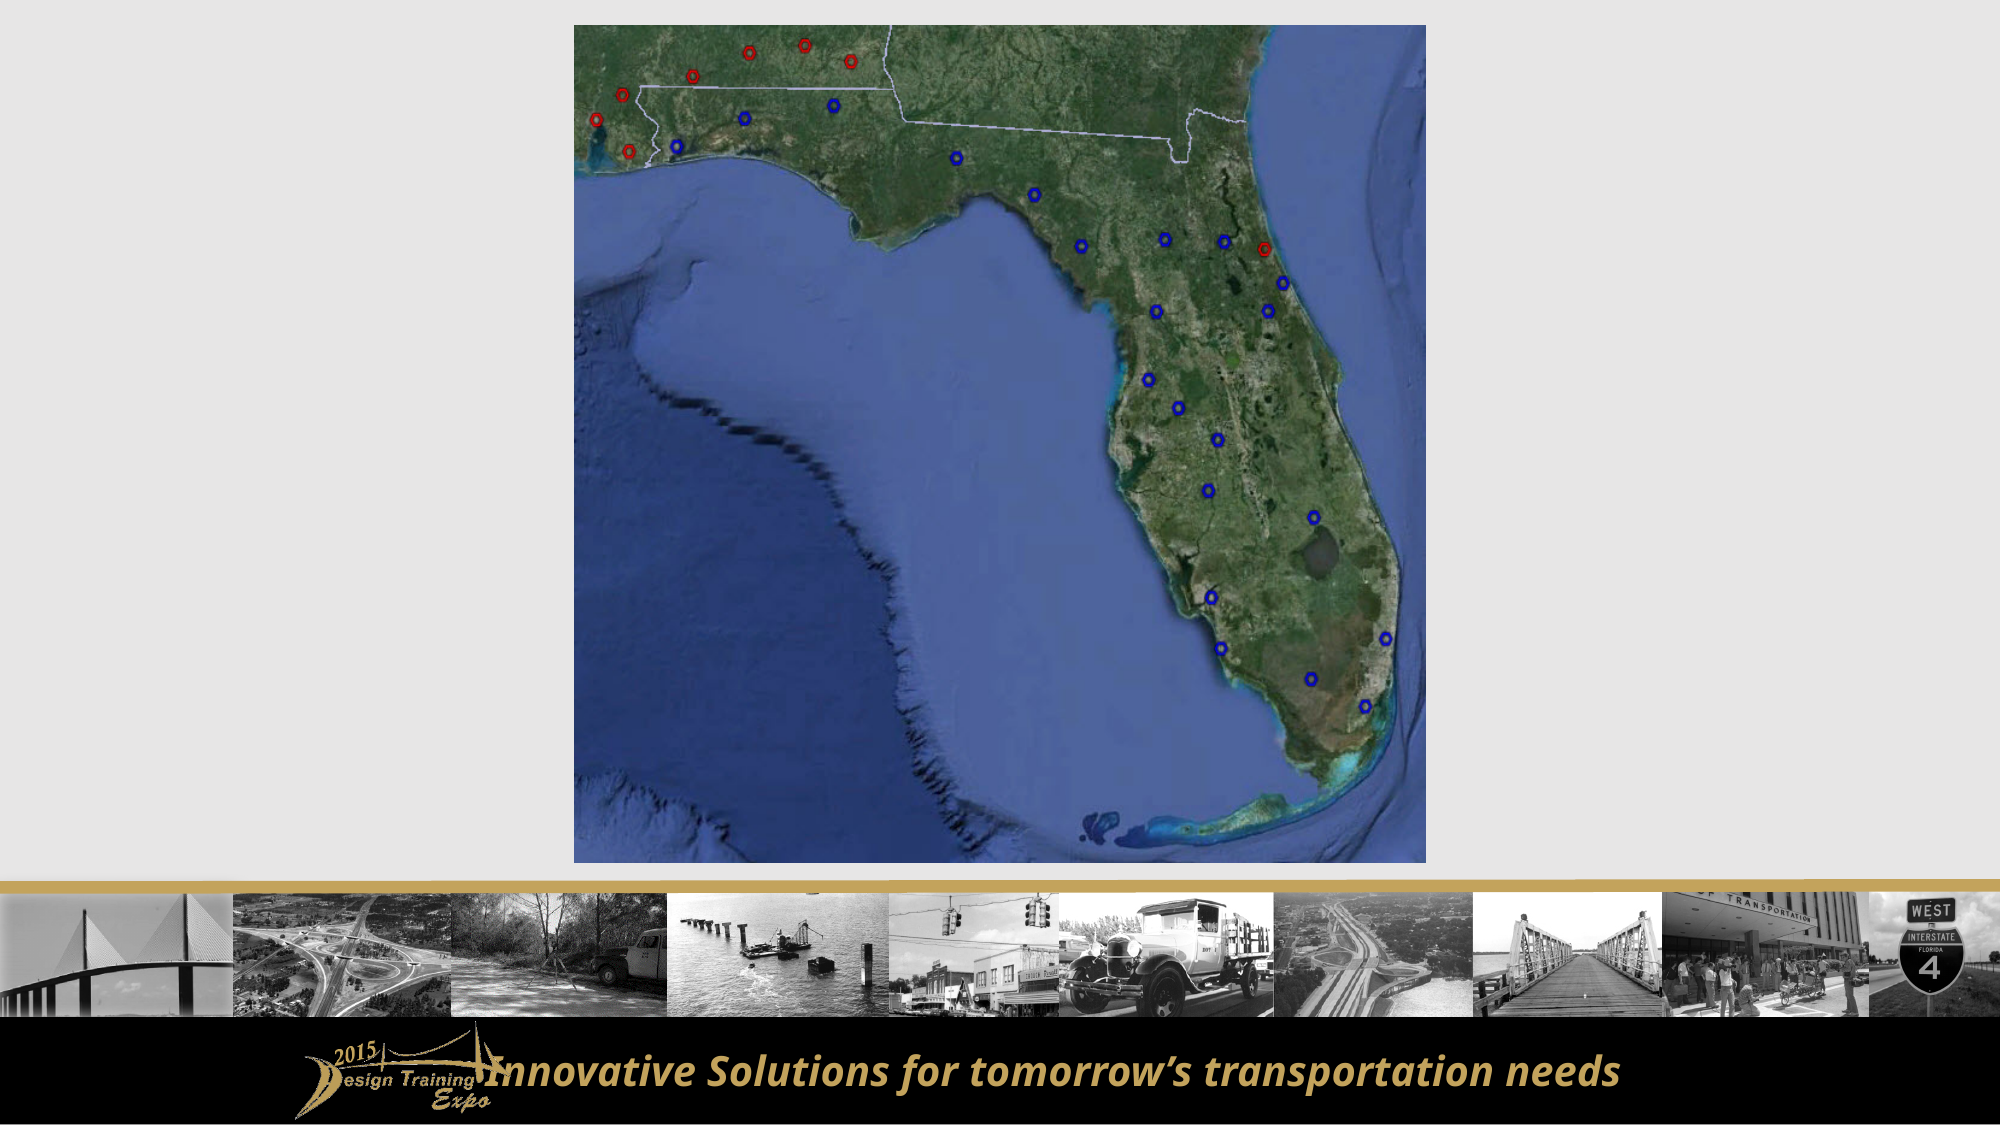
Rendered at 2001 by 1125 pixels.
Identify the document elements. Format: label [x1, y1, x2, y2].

picture [291, 1021, 512, 1125]
picture [233, 892, 2000, 1017]
list [574, 25, 1426, 863]
